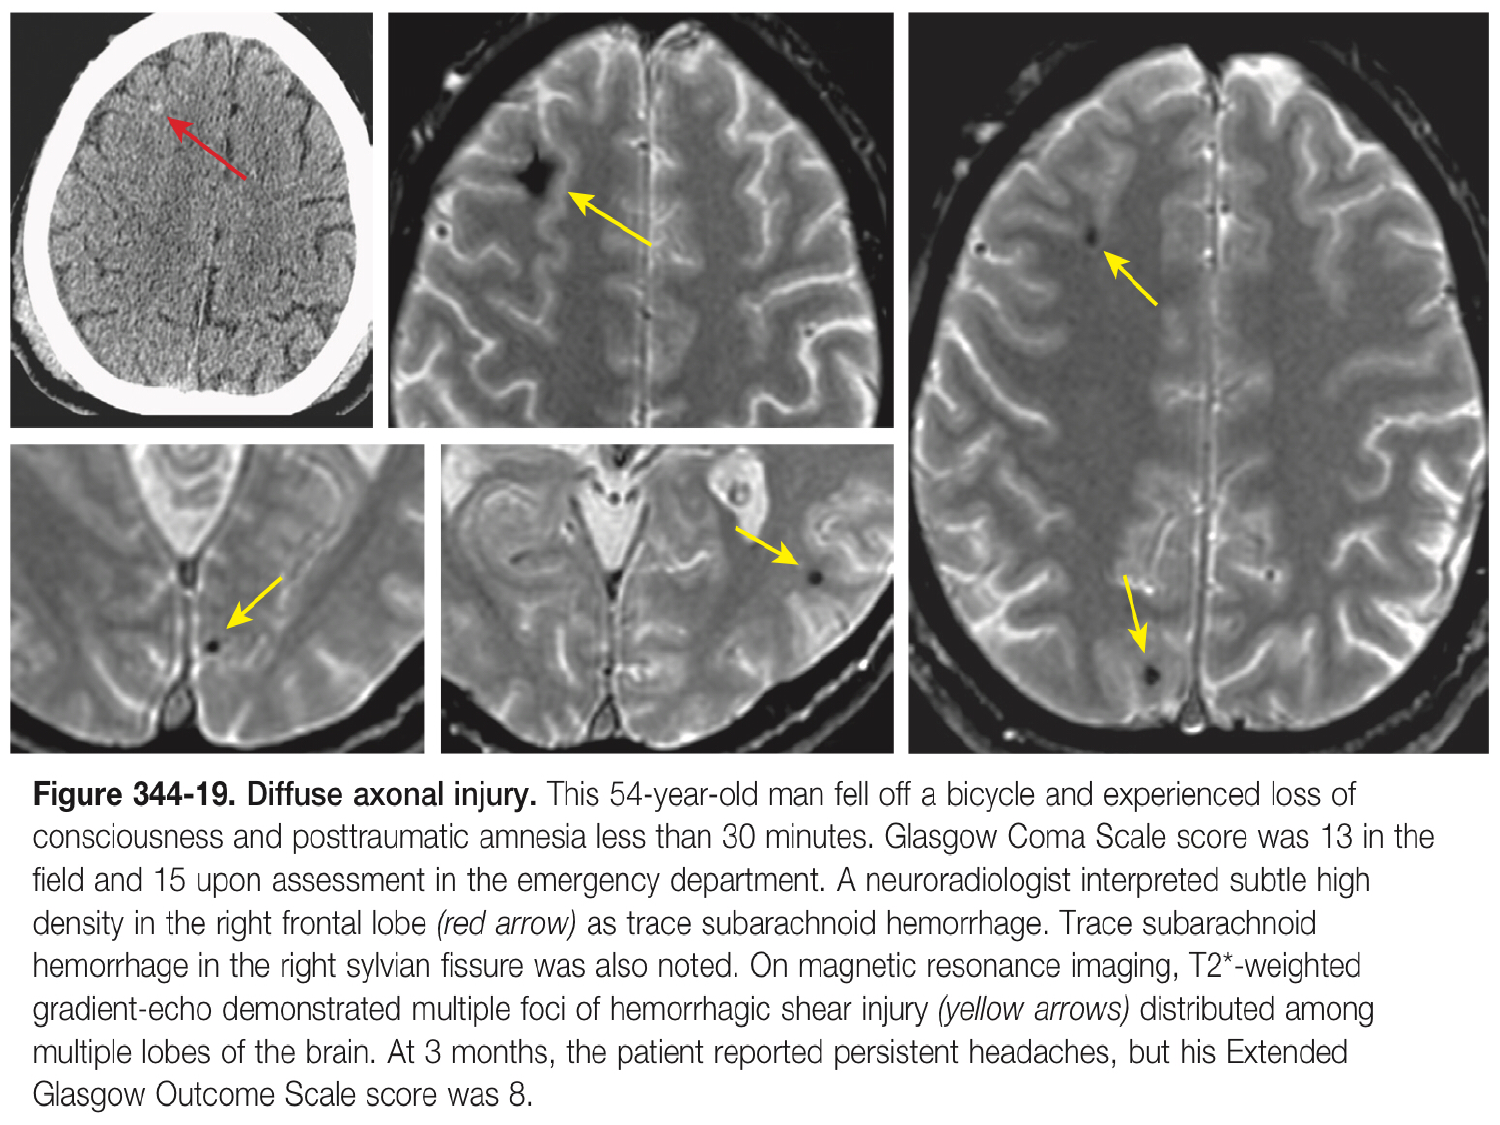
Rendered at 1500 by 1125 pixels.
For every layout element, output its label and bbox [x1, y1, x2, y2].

list [0, 0, 1500, 1125]
